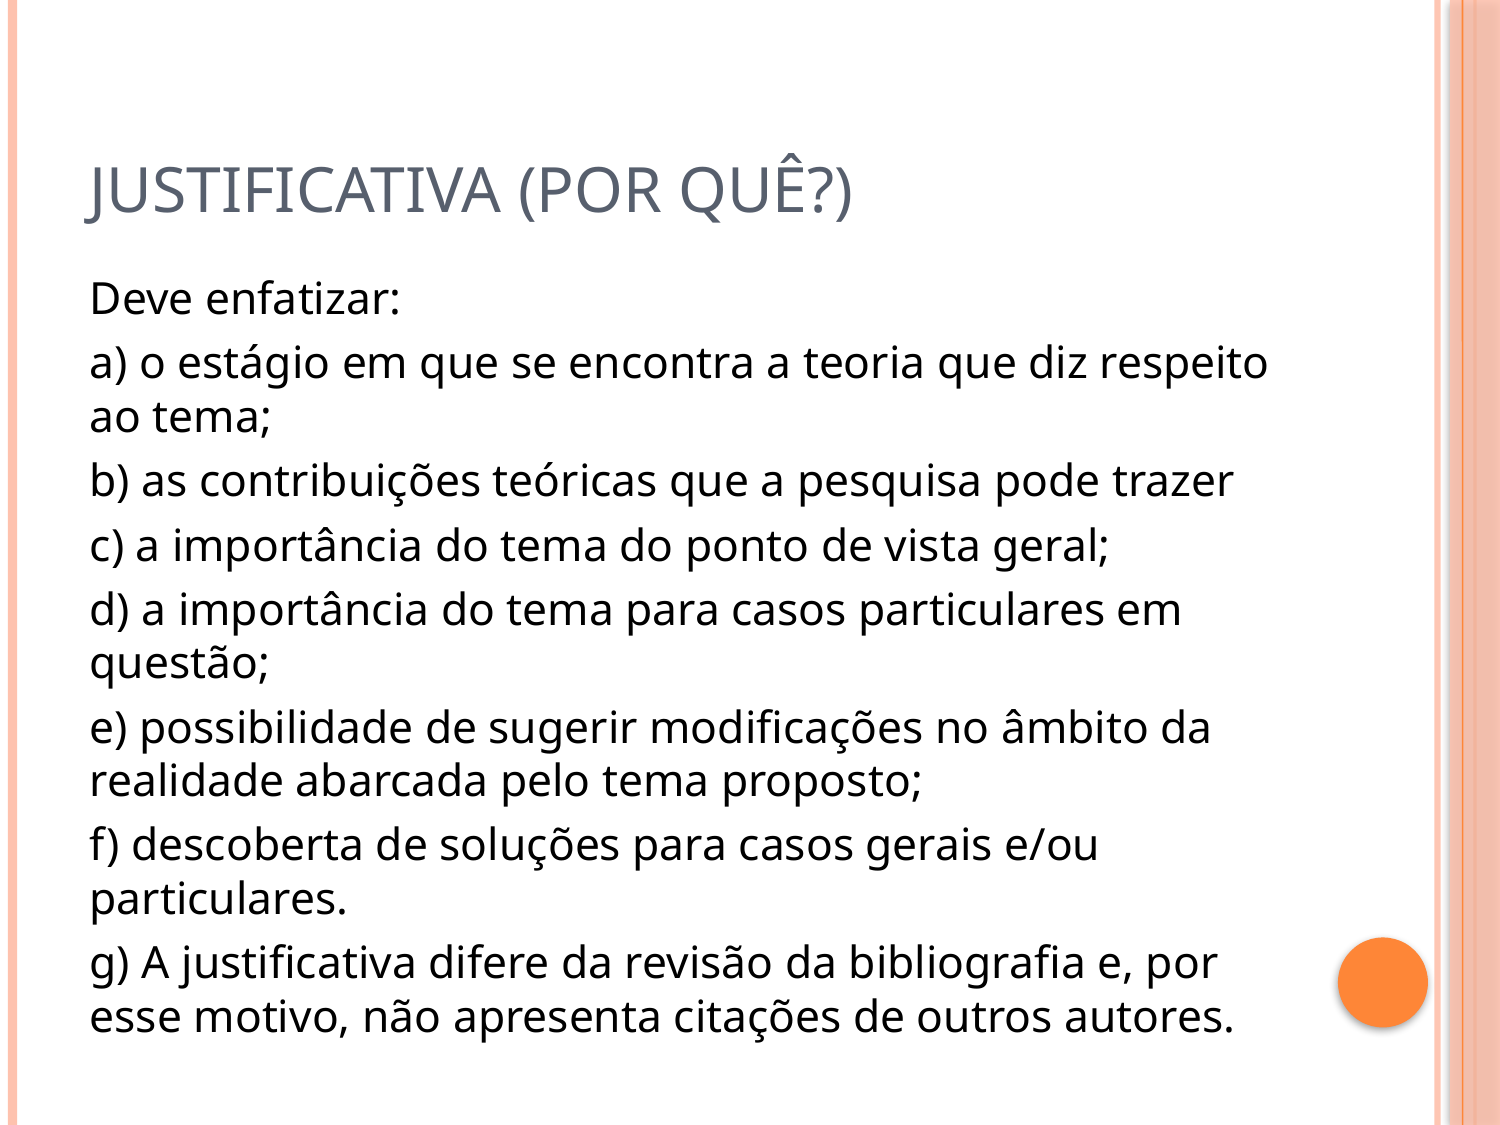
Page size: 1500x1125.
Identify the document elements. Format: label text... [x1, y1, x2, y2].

title JUSTIFICATIVA (POR QUÊ?) [75, 45, 1300, 233]
list Deve enfatizar: a) o estágio em que se encontra a teoria que diz respeito ao tema; b) as contribuições teóricas que a pesquisa pode trazer c) a importância do tema do ponto de vista geral; d) a importância do tema para casos particulares em questão; e) possibilidade de sugerir modificações no âmbito da realidade abarcada pelo tema proposto; f) descoberta de soluções para casos gerais e/ou particulares. g) A justificativa difere da revisão da bibliografia e, por esse motivo, não apresenta citações de outros autores. [75, 262, 1300, 1062]
